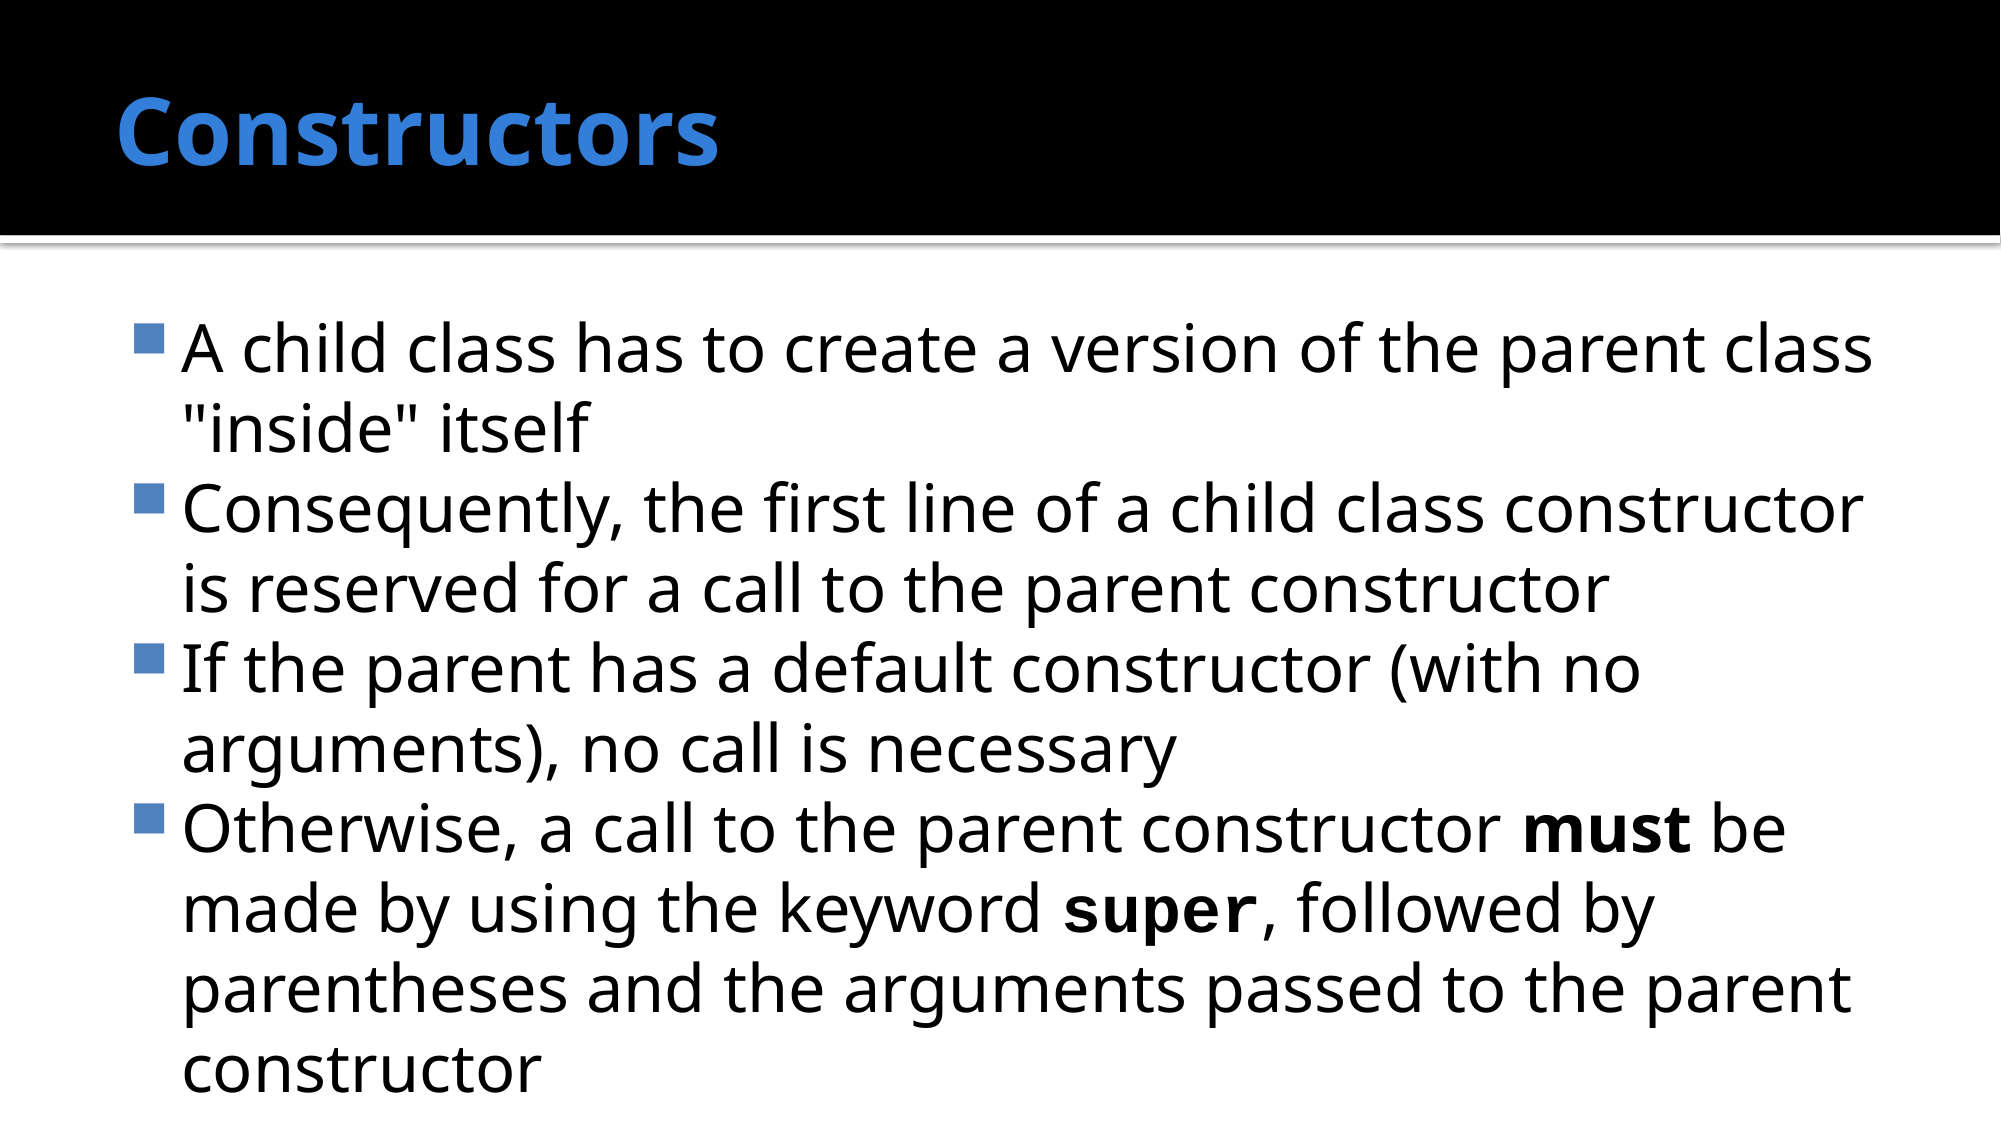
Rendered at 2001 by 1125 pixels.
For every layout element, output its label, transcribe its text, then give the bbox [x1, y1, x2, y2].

title Constructors [99, 25, 1900, 231]
list A child class has to create a version of the parent class "inside" itself Consequently, the first line of a child class constructor is reserved for a call to the parent constructor If the parent has a default constructor (with no arguments), no call is necessary Otherwise, a call to the parent constructor must be made by using the keyword super, followed by parentheses and the arguments passed to the parent constructor [99, 291, 1900, 1050]
